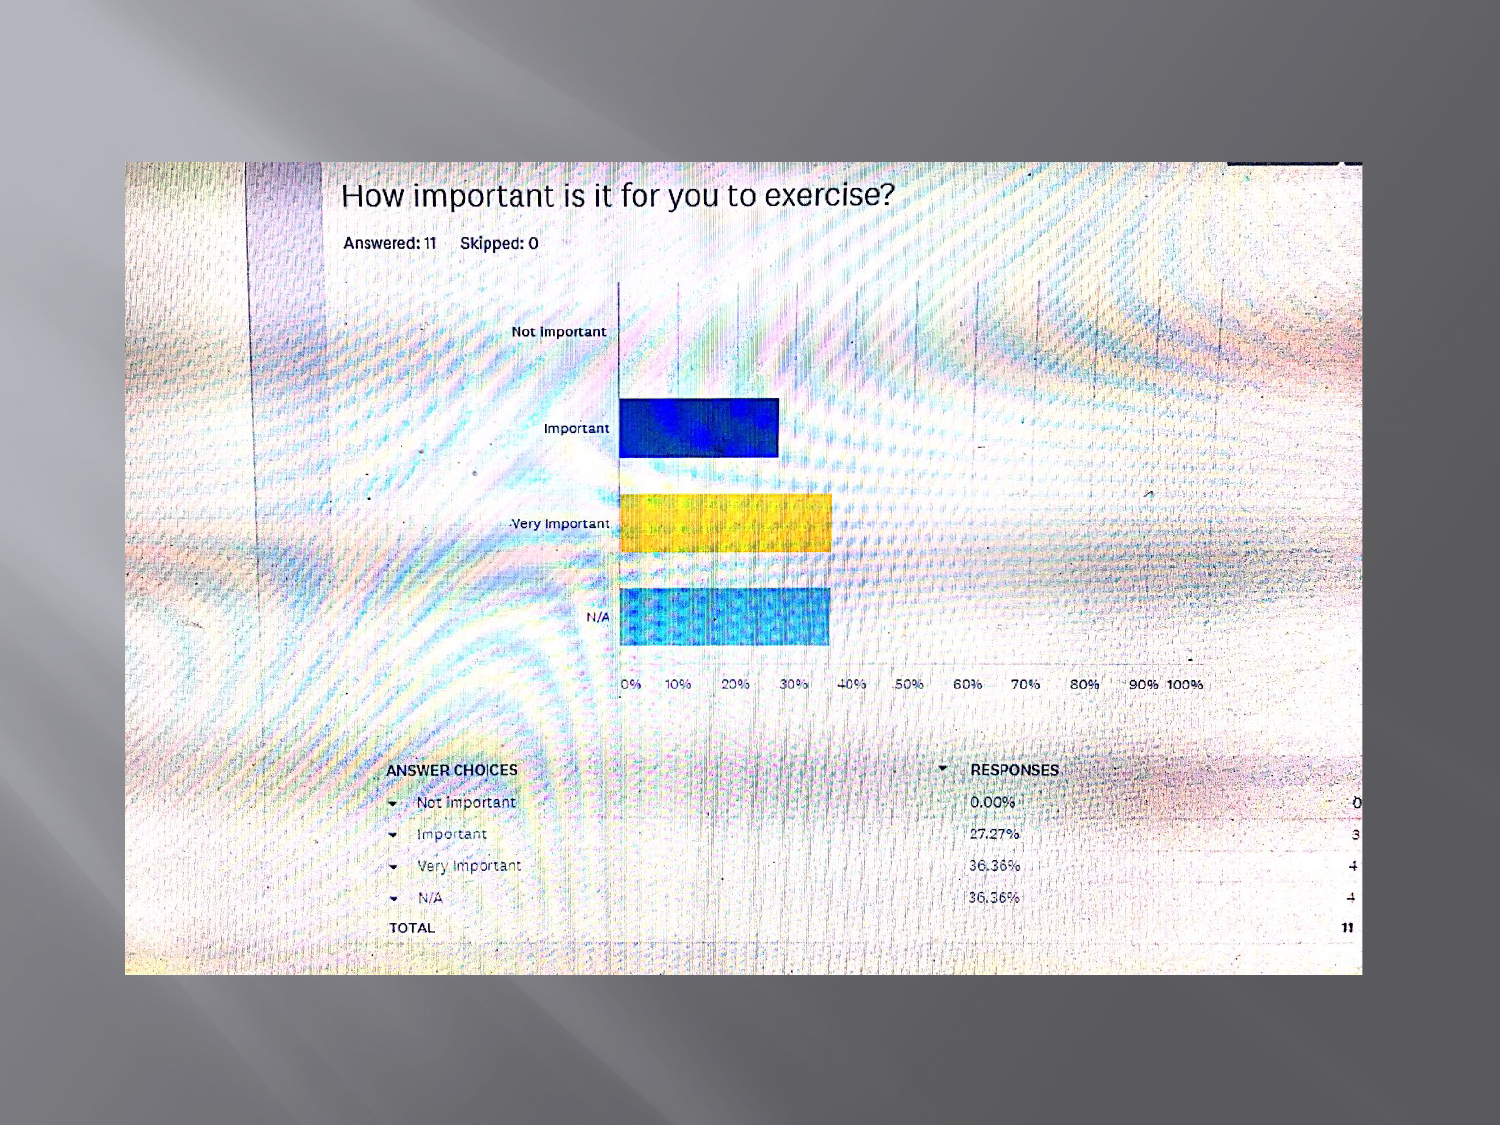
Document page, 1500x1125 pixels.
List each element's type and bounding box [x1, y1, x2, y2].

picture [124, 162, 1363, 976]
